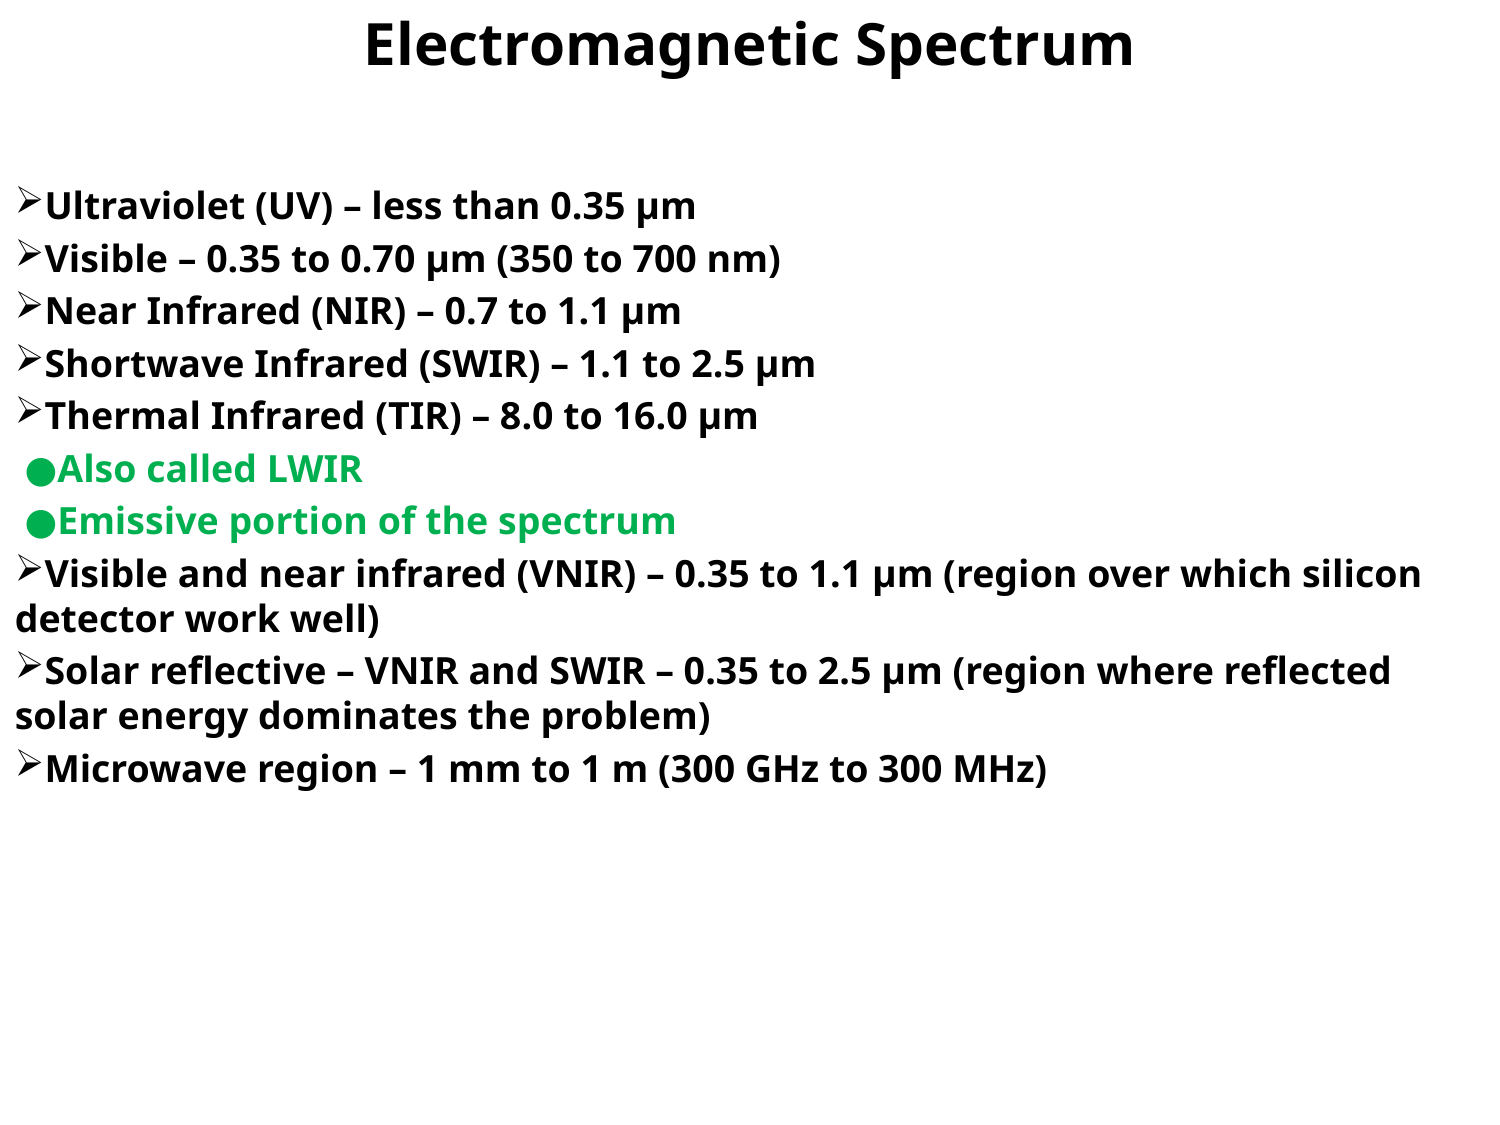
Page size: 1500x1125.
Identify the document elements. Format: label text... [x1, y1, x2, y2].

text_box Electromagnetic Spectrum [0, 0, 1500, 84]
text_box Ultraviolet (UV) – less than 0.35 µm Visible – 0.35 to 0.70 µm (350 to 700 nm) Near Infrared (NIR) – 0.7 to 1.1 µm Shortwave Infrared (SWIR) – 1.1 to 2.5 µm Thermal Infrared (TIR) – 8.0 to 16.0 µm ●Also called LWIR ●Emissive portion of the spectrum Visible and near infrared (VNIR) – 0.35 to 1.1 µm (region over which silicon detector work well) Solar reflective – VNIR and SWIR – 0.35 to 2.5 µm (region where reflected solar energy dominates the problem) Microwave region – 1 mm to 1 m (300 GHz to 300 MHz) [0, 174, 1500, 778]
